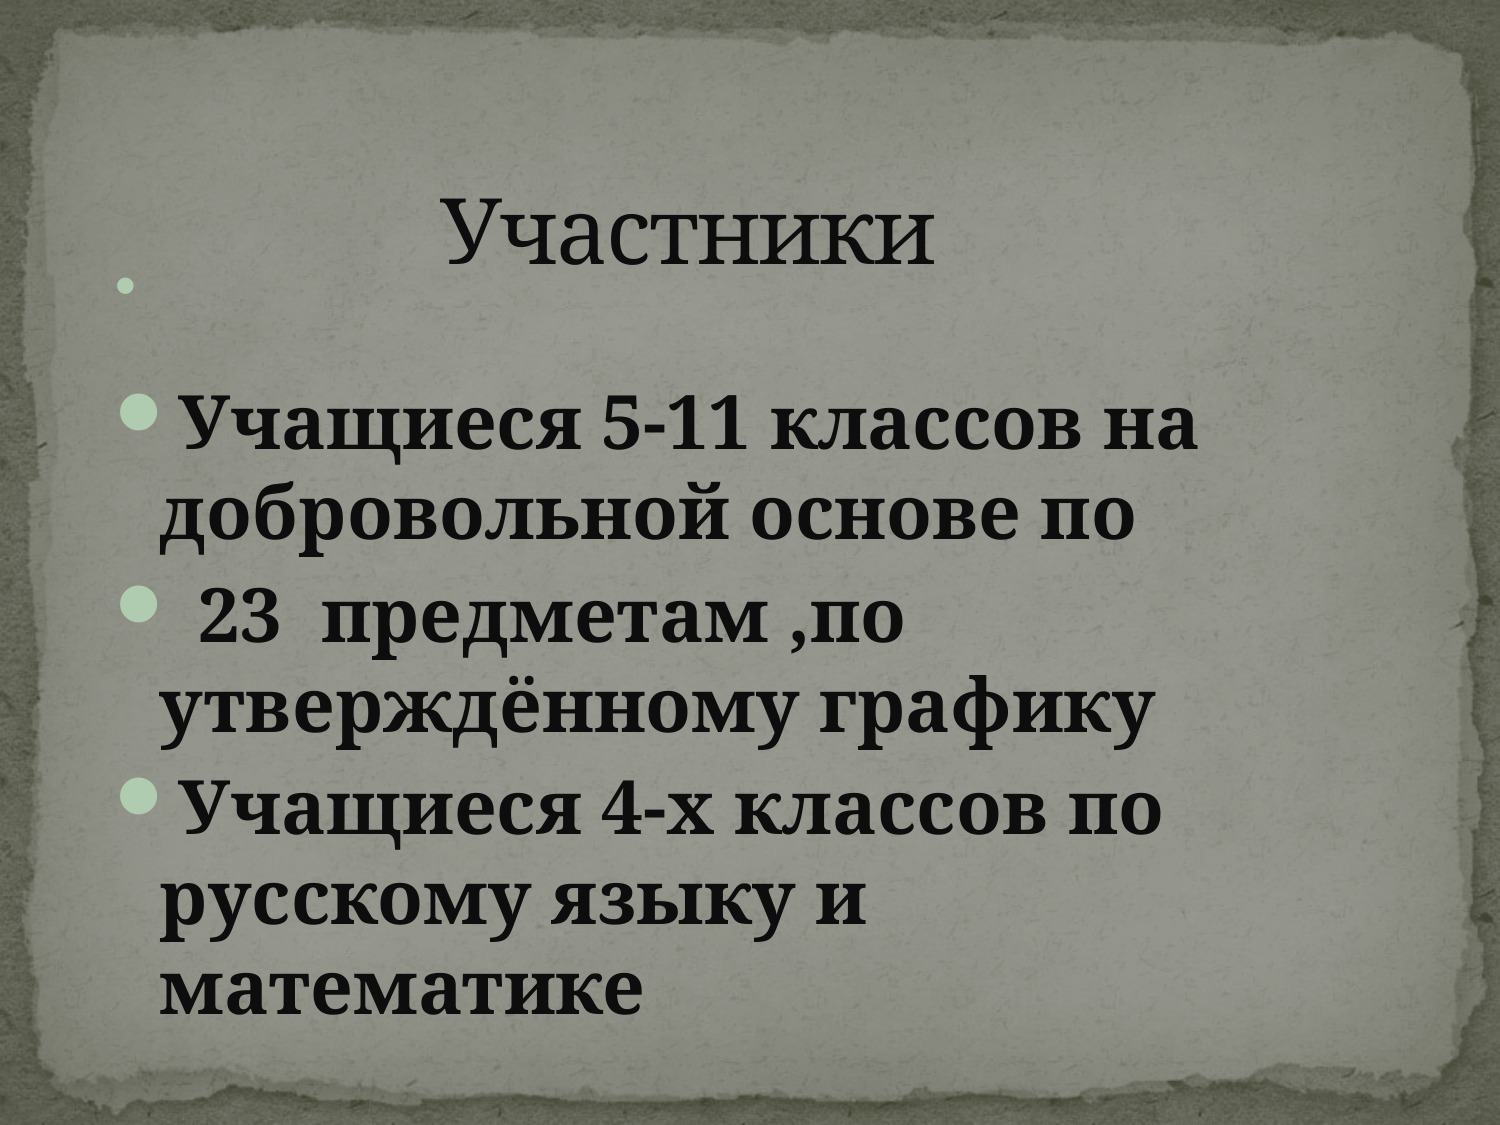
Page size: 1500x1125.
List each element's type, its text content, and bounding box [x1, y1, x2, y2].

title Участники [76, 24, 1425, 291]
list Учащиеся 5-11 классов на добровольной основе по 23 предметам ,по утверждённому графику Учащиеся 4-х классов по русскому языку и математике [100, 291, 1388, 1118]
